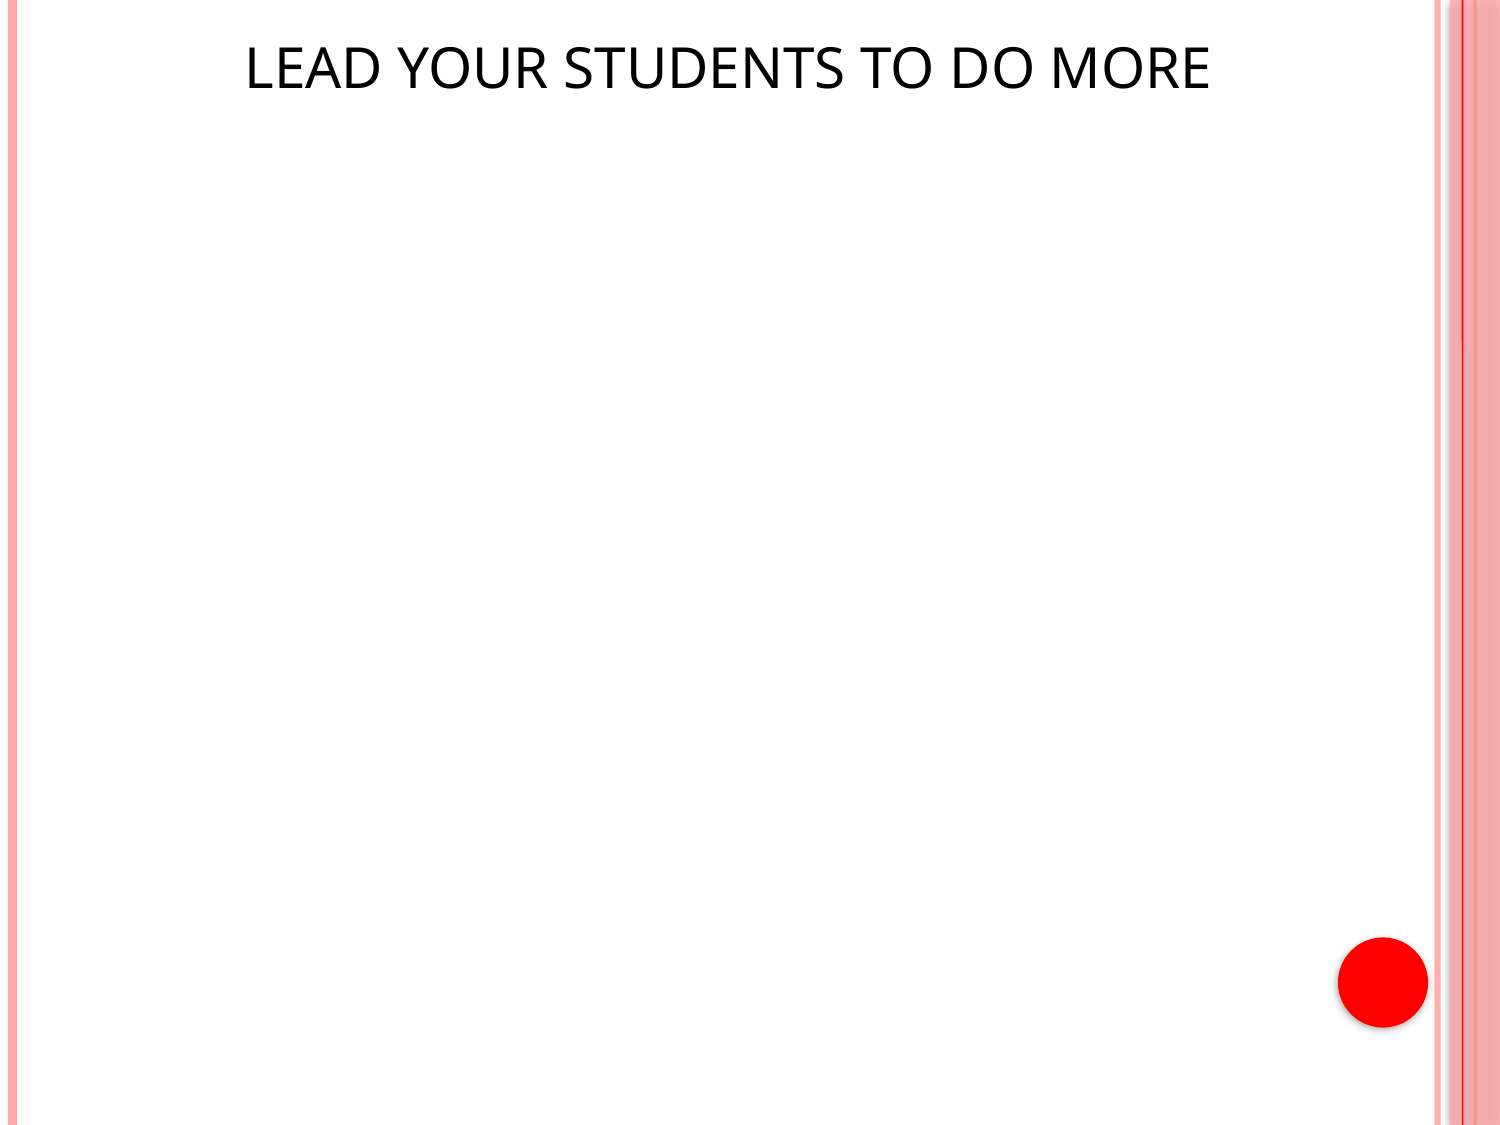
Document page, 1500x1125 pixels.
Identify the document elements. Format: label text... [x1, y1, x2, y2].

title Lead Your Students to Do More [32, 24, 1425, 108]
